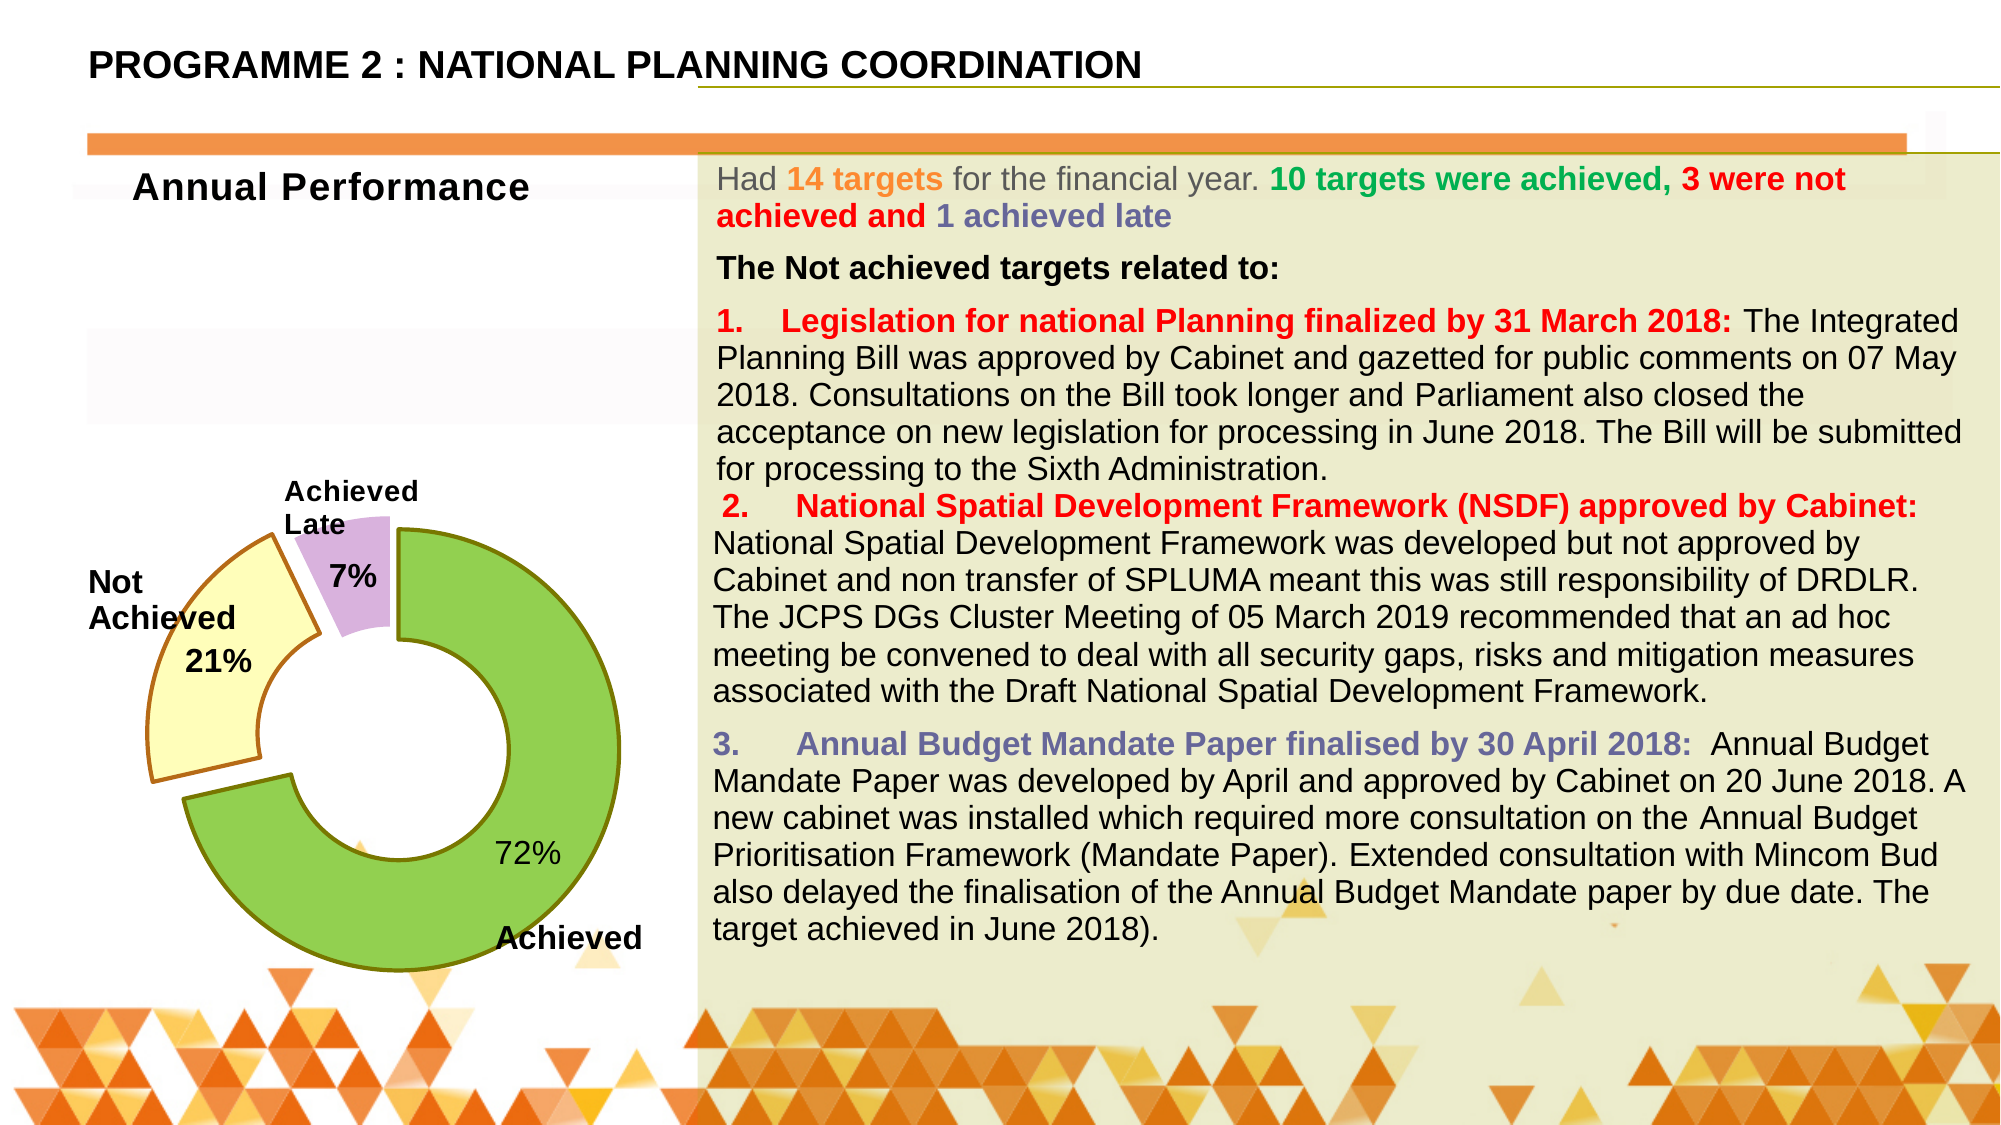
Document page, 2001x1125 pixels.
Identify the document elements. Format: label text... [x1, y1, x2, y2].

picture [0, 0, 2001, 1125]
table_cell Had 14 targets for the financial year. 10 targets were achieved, 3 were not achieved and 1 achieved late The Not achieved targets related to: 1. Legislation for national Planning finalized by 31 March 2018: The Integrated Planning Bill was approved by Cabinet and gazetted for public comments on 07 May 2018. Consultations on the Bill took longer and Parliament also closed the acceptance on new legislation for processing in June 2018. The Bill will be submitted for processing to the Sixth Administration. 2. National Spatial Development Framework (NSDF) approved by Cabinet: National Spatial Development Framework was developed but not approved by Cabinet and non transfer of SPLUMA meant this was still responsibility of DRDLR. The JCPS DGs Cluster Meeting of 05 March 2019 recommended that an ad hoc meeting be convened to deal with all security gaps, risks and mitigation measures associated with the Draft National Spatial Development Framework. 3. Annual Budget Mandate Paper finalised by 30 April 2018: Annual Budget Mandate Paper was developed by April and approved by Cabinet on 20 June 2018. A new cabinet was installed which required more consultation on the Annual Budget Prioritisation Framework (Mandate Paper). Extended consultation with Mincom Bud also delayed the finalisation of the Annual Budget Mandate paper by due date. The target achieved in June 2018). [698, 154, 2000, 1125]
table_header [698, 88, 2000, 152]
chart [43, 152, 732, 1017]
text_box PROGRAMME 2 : NATIONAL PLANNING COORDINATION [73, 36, 1799, 137]
